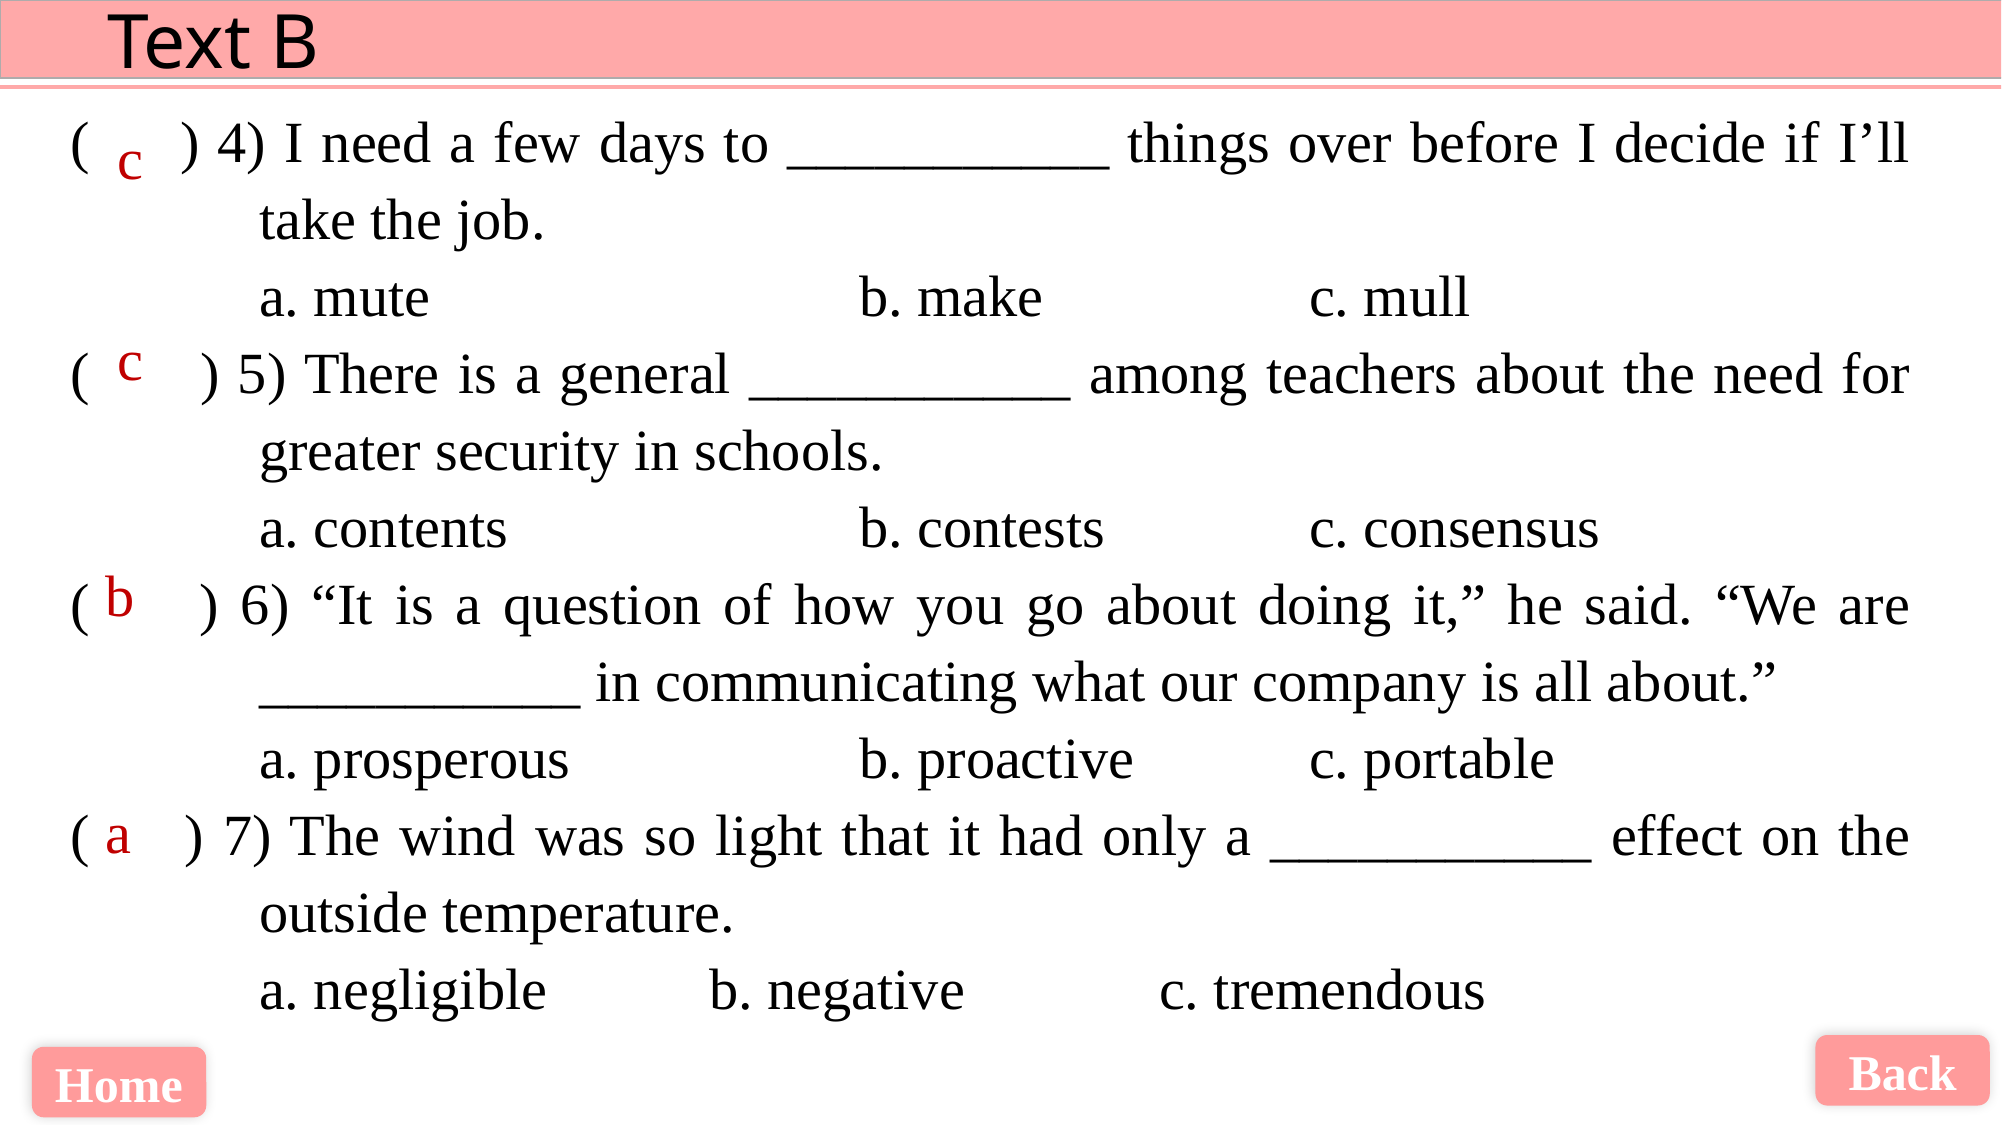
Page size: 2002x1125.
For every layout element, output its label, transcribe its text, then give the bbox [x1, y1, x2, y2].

text_box Back [1813, 1033, 1992, 1108]
text_box c [102, 314, 170, 400]
text_box ( ) 4) I need a few days to ___________ things over before I decide if I’ll take the job. a. mute b. make c. mull ( ) 5) There is a general ___________ among teachers about the need for greater security in schools. a. contents b. contests c. consensus ( ) 6) “It is a question of how you go about doing it,” he said. “We are ___________ in communicating what our company is all about.” a. prosperous b. proactive c. portable ( ) 7) The wind was so light that it had only a ___________ effect on the outside temperature. a. negligible b. negative c. tremendous [55, 89, 1926, 1029]
text_box a [90, 787, 158, 873]
text_box b [90, 551, 158, 636]
text_box c [102, 114, 170, 199]
